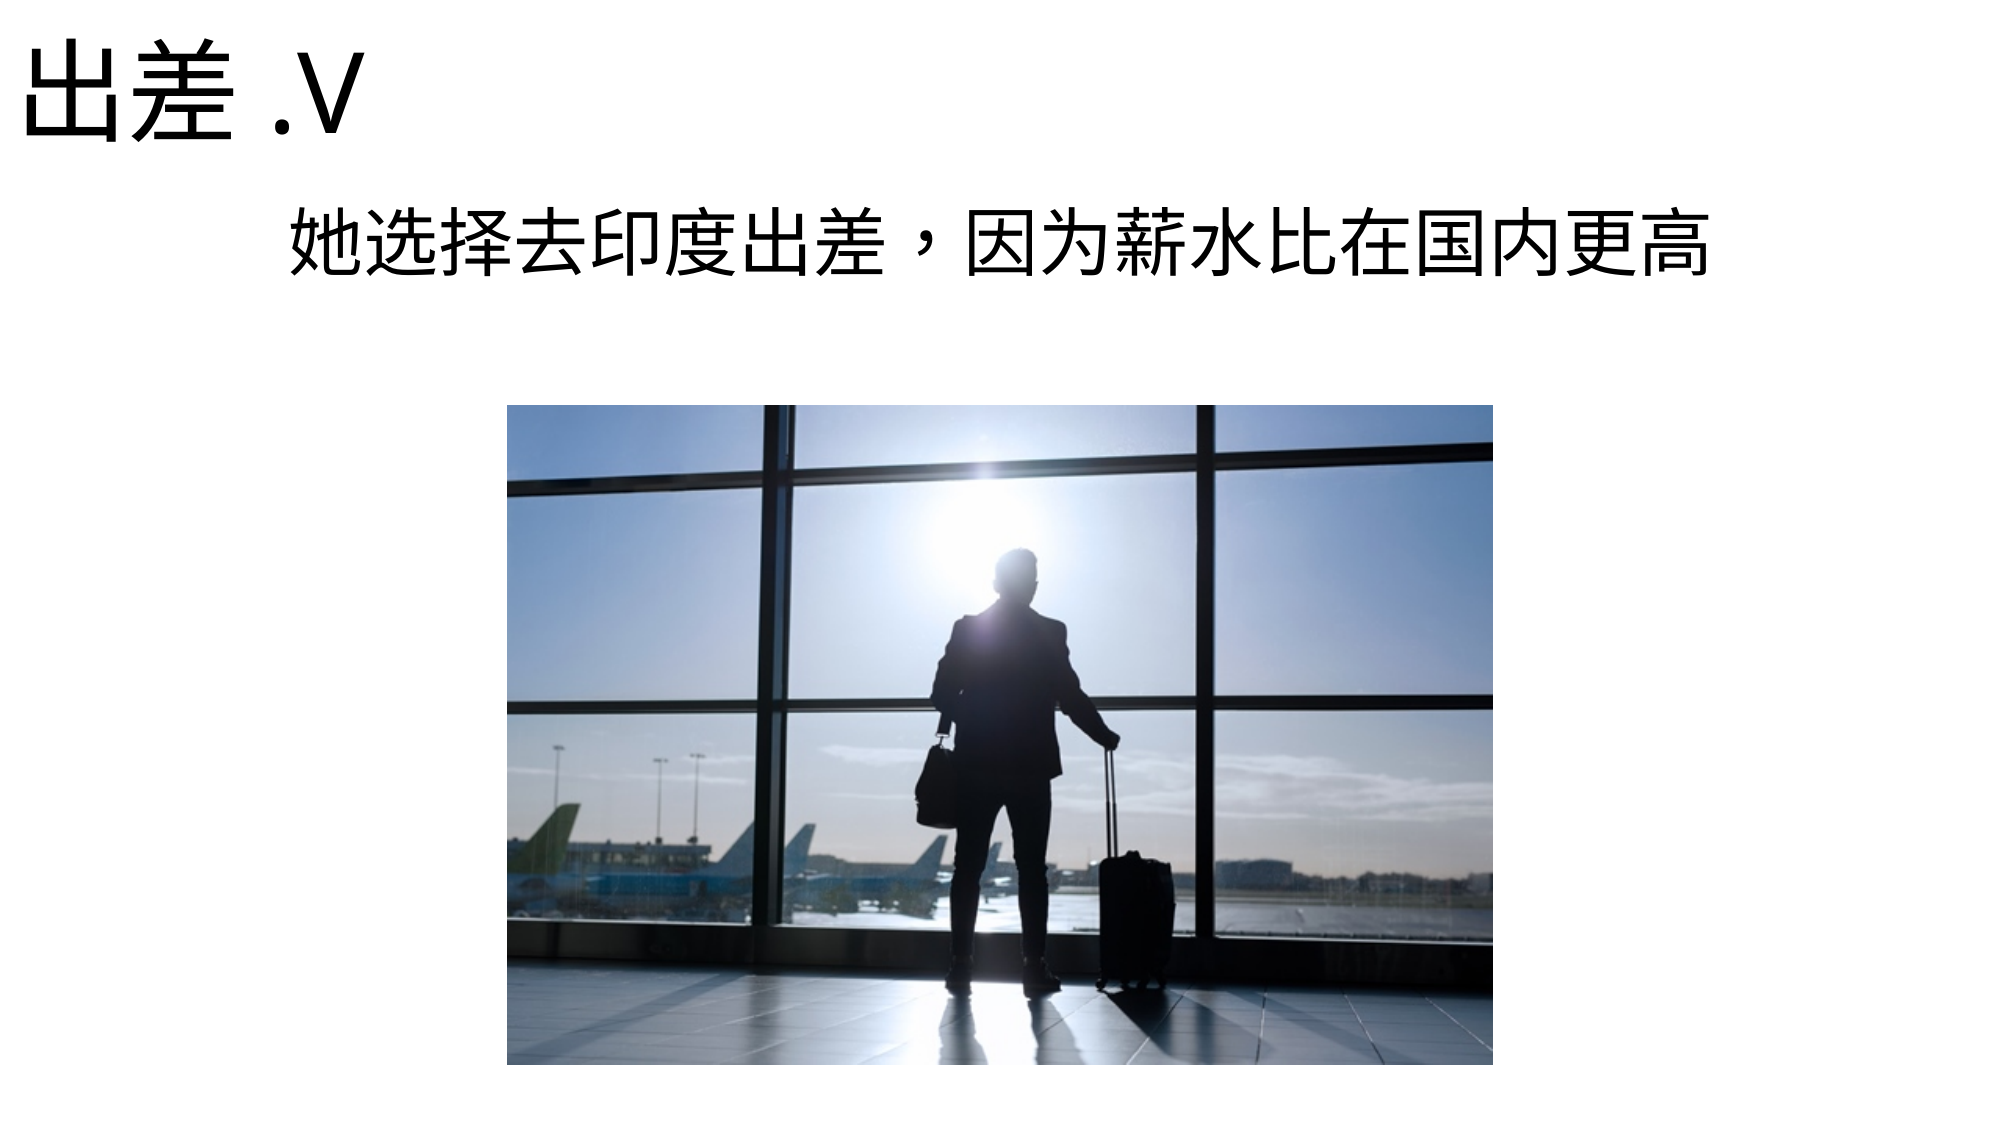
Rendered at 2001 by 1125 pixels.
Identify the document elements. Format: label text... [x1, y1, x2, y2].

title 出差.V [0, 0, 1775, 247]
picture [507, 405, 1493, 1065]
text_box 她选择去印度出差，因为薪水比在国内更高 [3, 60, 2000, 433]
